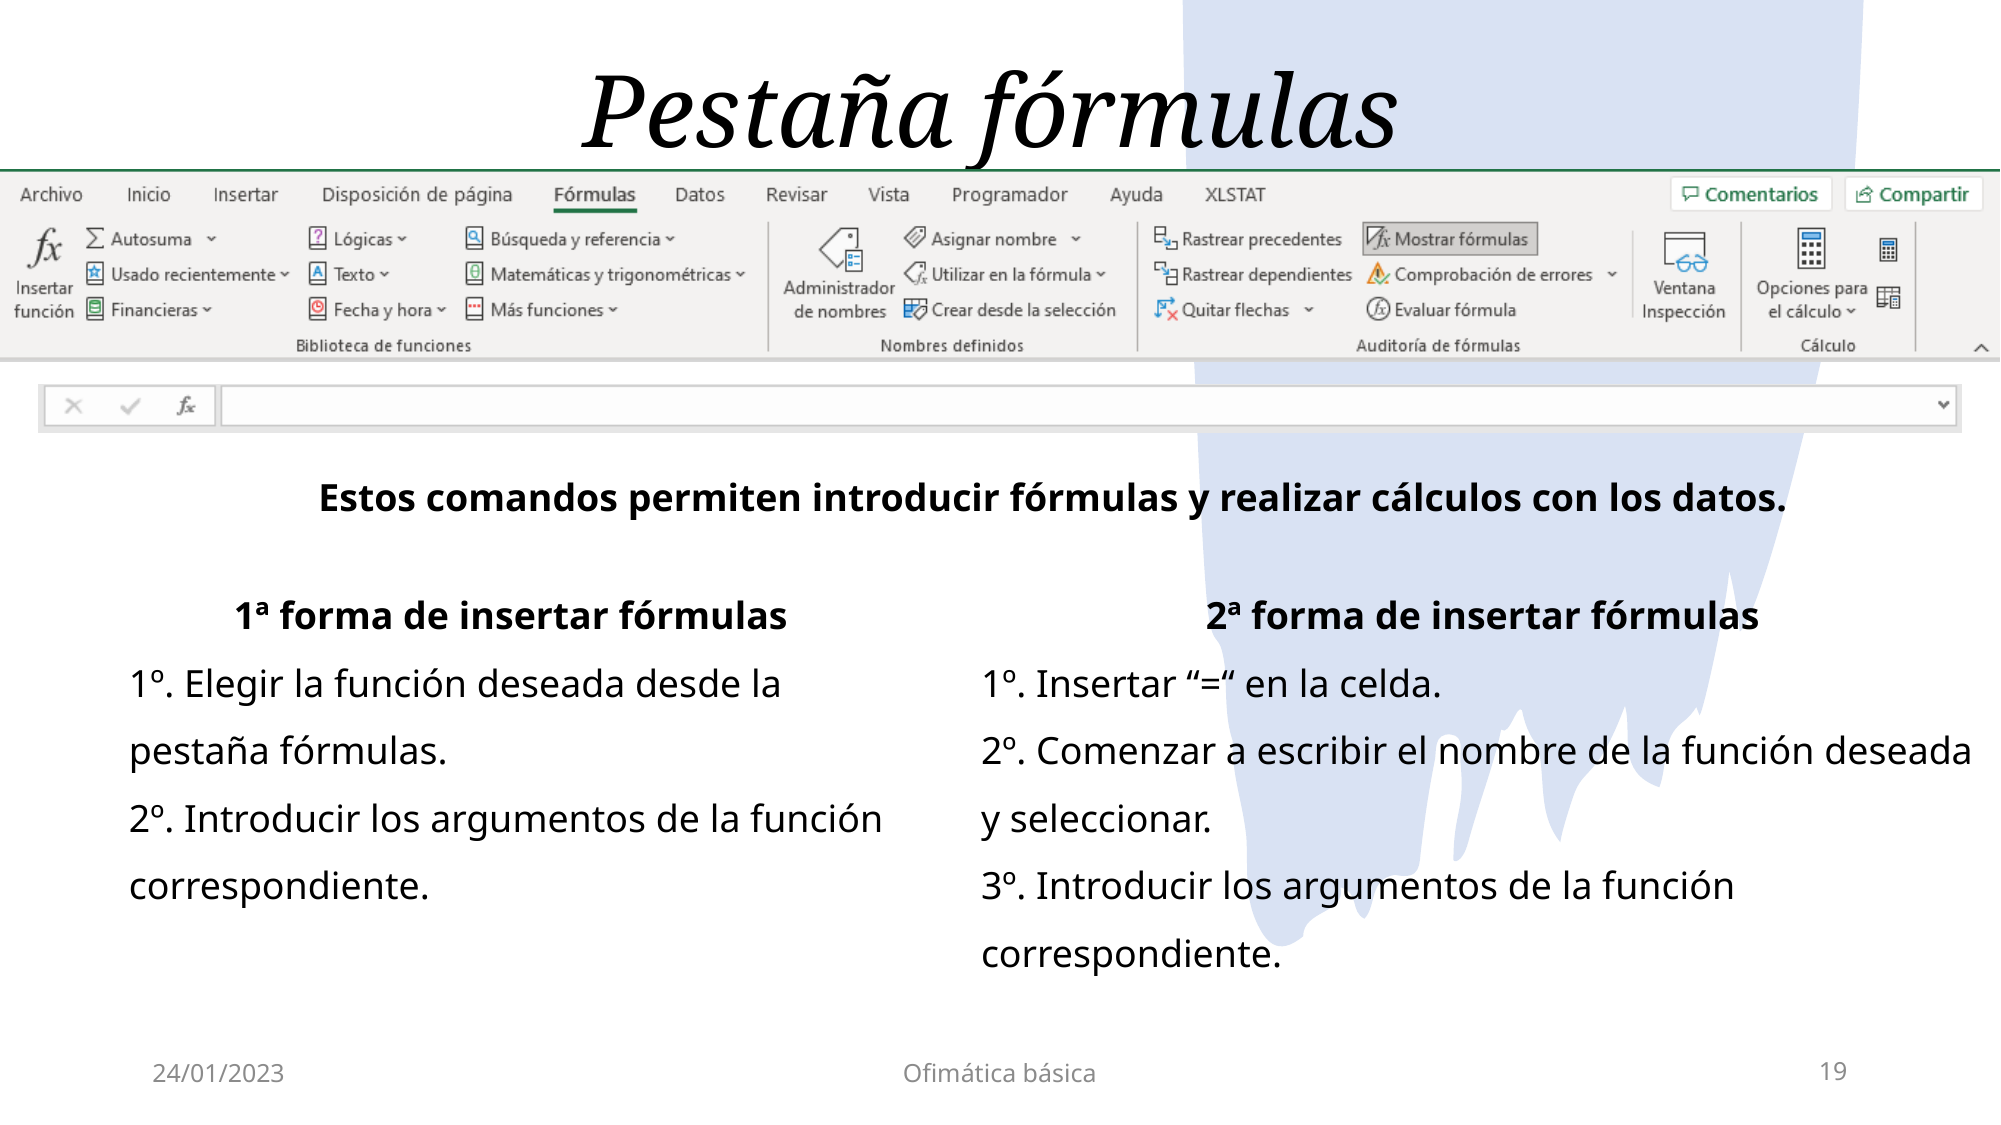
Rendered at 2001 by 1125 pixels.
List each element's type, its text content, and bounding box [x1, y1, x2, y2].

picture [38, 384, 1962, 433]
picture [0, 169, 2000, 362]
footer Ofimática básica [662, 1042, 1338, 1103]
text_box 1ª forma de insertar fórmulas 1º. Elegir la función deseada desde la pestaña fórmulas. 2º. Introducir los argumentos de la función correspondiente. [114, 562, 909, 915]
slide_number 19 [1412, 1042, 1863, 1103]
text_box 2ª forma de insertar fórmulas 1º. Insertar “=“ en la celda. 2º. Comenzar a escribir el nombre de la función deseada y seleccionar. 3º. Introducir los argumentos de la función correspondiente. [966, 562, 2000, 982]
text_box Estos comandos permiten introducir fórmulas y realizar cálculos con los datos. [174, 444, 1934, 527]
title Pestaña fórmulas [568, 45, 1540, 169]
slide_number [137, 1042, 588, 1103]
